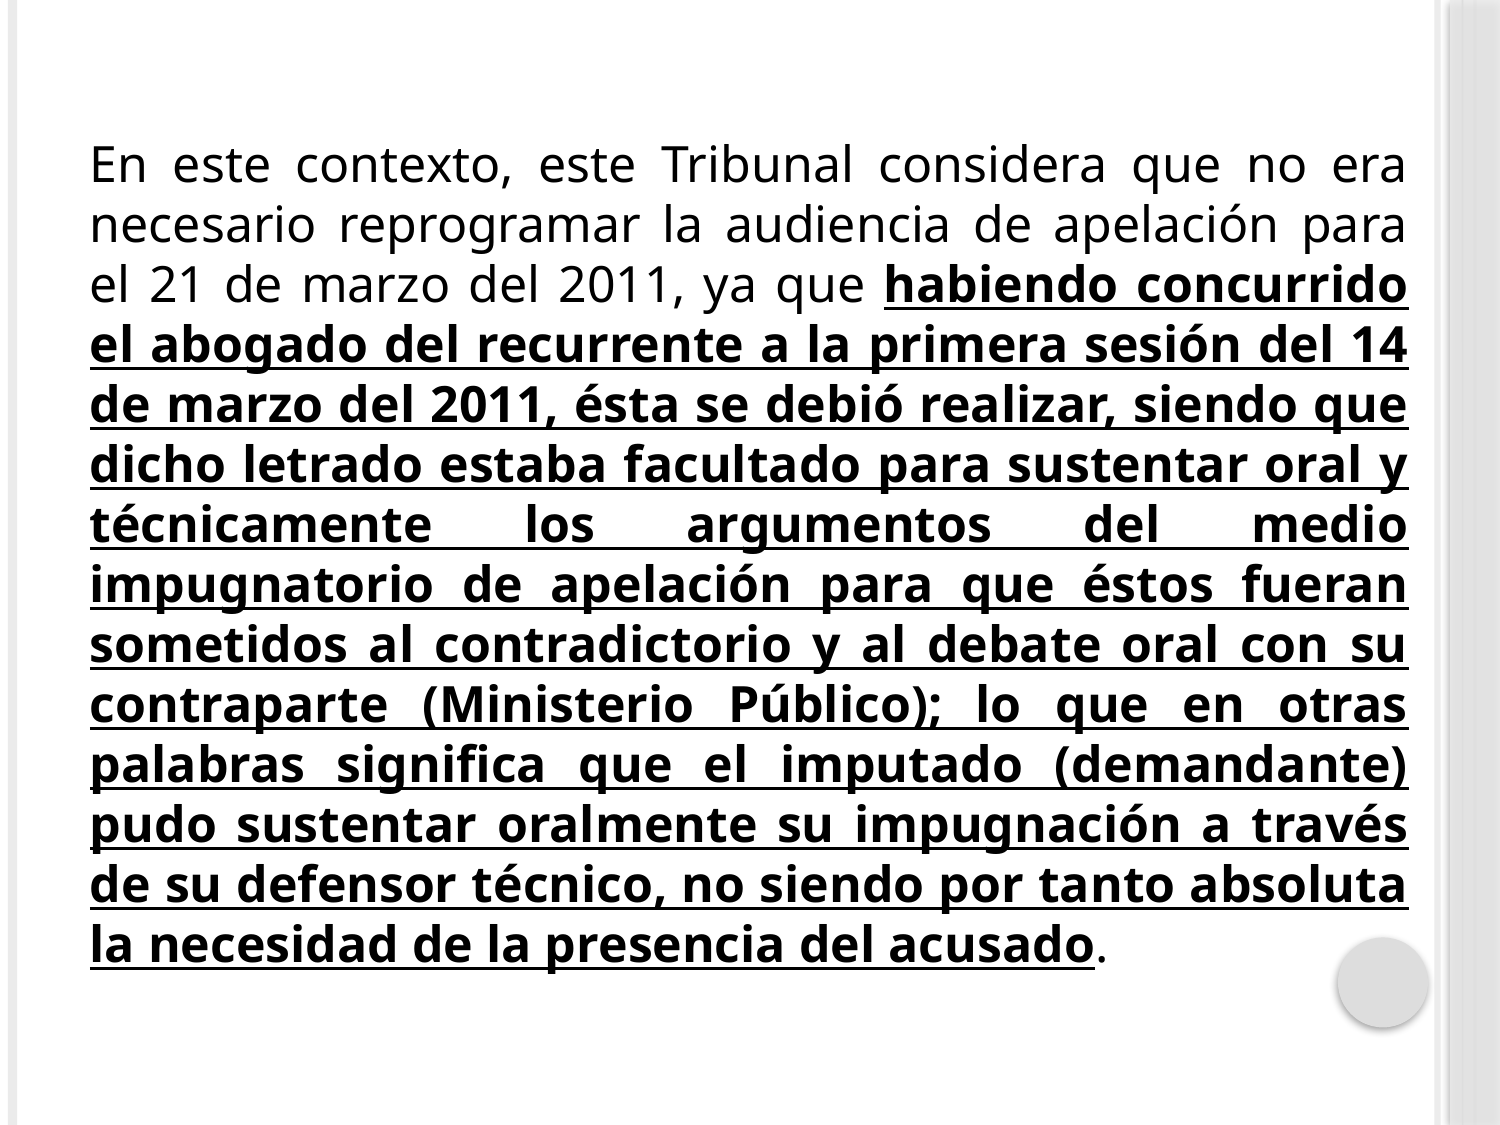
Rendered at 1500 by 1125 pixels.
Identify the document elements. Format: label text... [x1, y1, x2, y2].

list En este contexto, este Tribunal considera que no era necesario reprogramar la audiencia de apelación para el 21 de marzo del 2011, ya que habiendo concurrido el abogado del recurrente a la primera sesión del 14 de marzo del 2011, ésta se debió realizar, siendo que dicho letrado estaba facultado para sustentar oral y técnicamente los argumentos del medio impugnatorio de apelación para que éstos fueran sometidos al contradictorio y al debate oral con su contraparte (Ministerio Público); lo que en otras palabras significa que el imputado (demandante) pudo sustentar oralmente su impugnación a través de su defensor técnico, no siendo por tanto absoluta la necesidad de la presencia del acusado. [75, 125, 1424, 1062]
